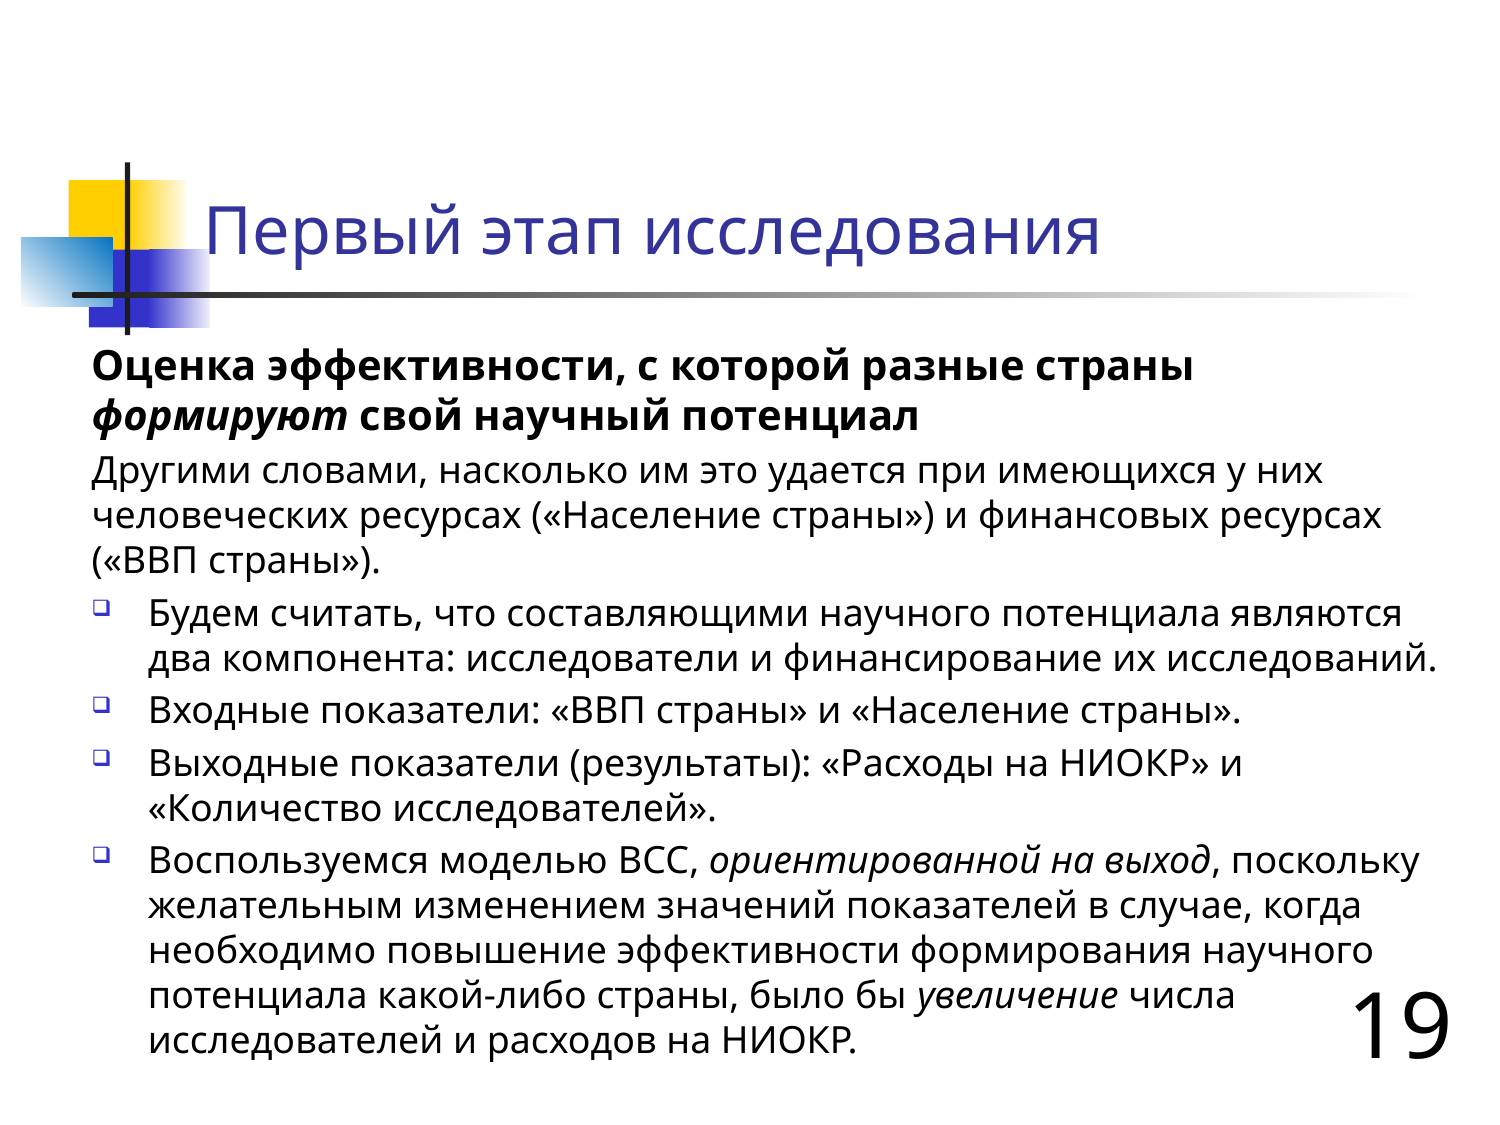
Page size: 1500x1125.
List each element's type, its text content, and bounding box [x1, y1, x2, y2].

slide_number 19 [1155, 1024, 1468, 1100]
title Первый этап исследования [188, 35, 1468, 275]
list Оценка эффективности, с которой разные страны формируют свой научный потенциал Другими словами, насколько им это удается при имеющихся у них человеческих ресурсах («Население страны») и финансовых ресурсах («ВВП страны»). Будем считать, что составляющими научного потенциала являются два компонента: исследователи и финансирование их исследований. Входные показатели: «ВВП страны» и «Население страны». Выходные показатели (результаты): «Расходы на НИОКР» и «Количество исследователей». Воспользуемся моделью BCC, ориентированной на выход, поскольку желательным изменением значений показателей в случае, когда необходимо повышение эффективности формирования научного потенциала какой-либо страны, было бы увеличение числа исследователей и расходов на НИОКР. [76, 331, 1469, 1006]
